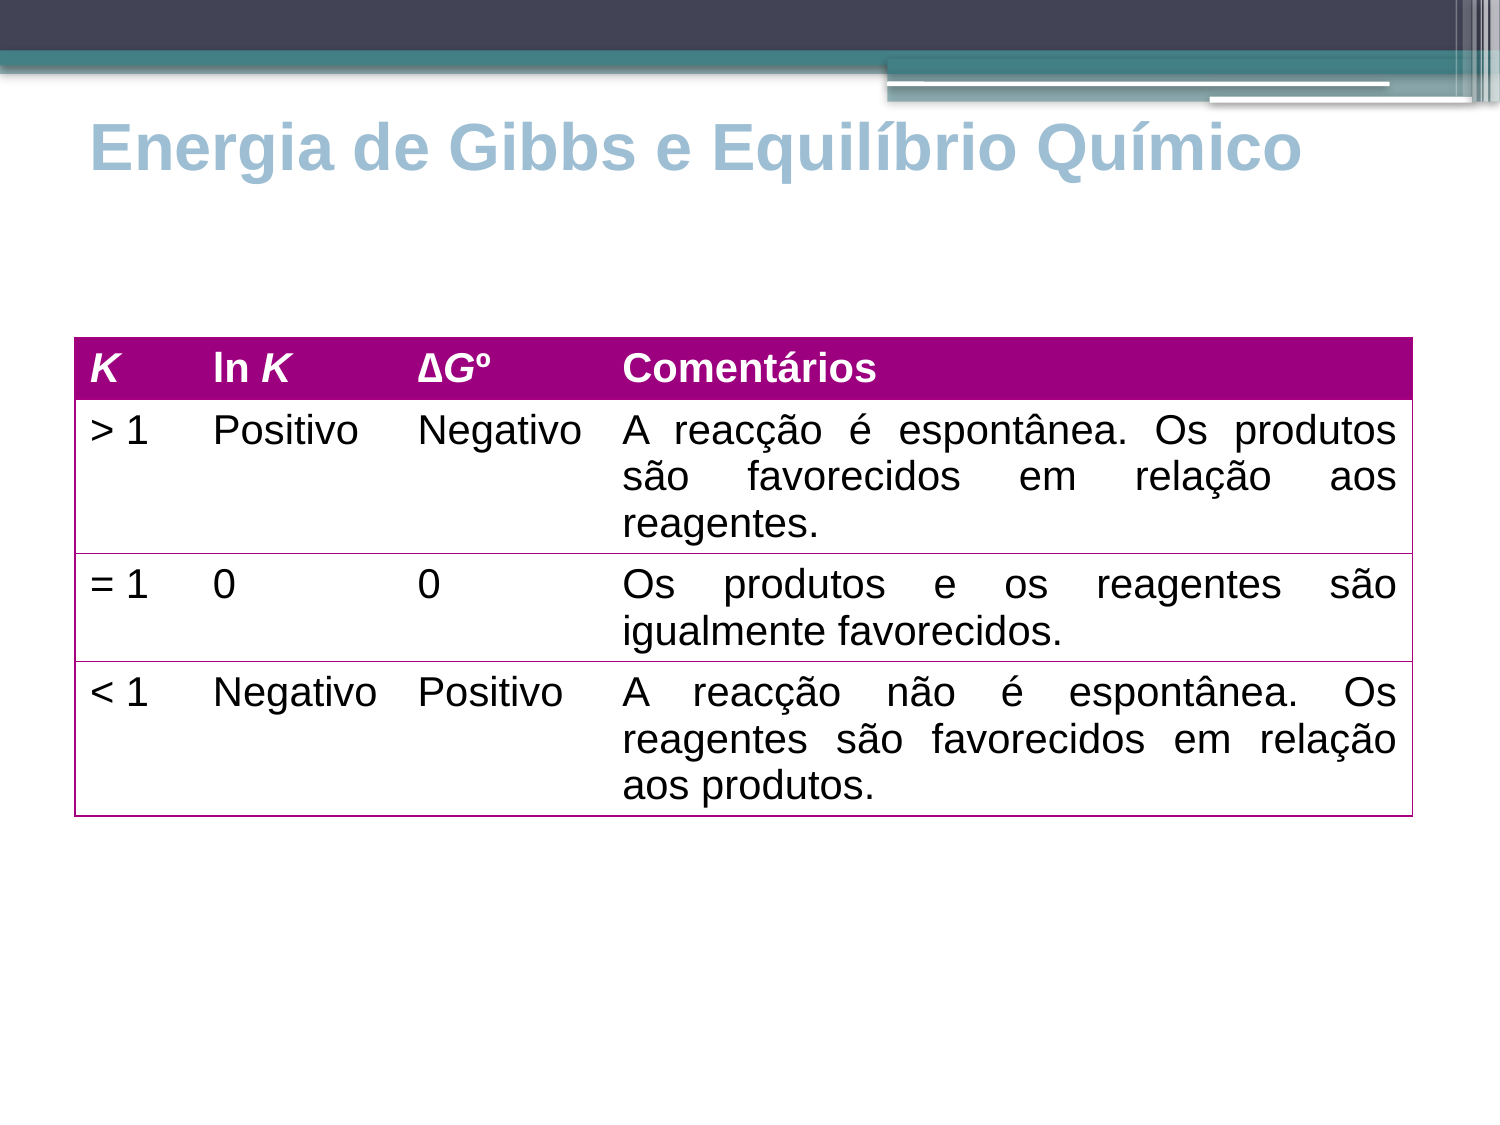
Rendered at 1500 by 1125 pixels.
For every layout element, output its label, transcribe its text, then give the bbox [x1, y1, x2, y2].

table_cell < 1 [76, 662, 198, 815]
table_cell Negativo [403, 400, 607, 553]
table_cell > 1 [76, 400, 198, 553]
table_header ln K [198, 338, 403, 398]
table_cell = 1 [76, 554, 198, 661]
table_header ∆Gº [403, 338, 607, 398]
table_cell Positivo [403, 662, 607, 815]
table_header K [76, 338, 198, 398]
table_header Comentários [607, 338, 1412, 398]
table_cell Positivo [198, 400, 403, 553]
table_cell A reacção não é espontânea. Os reagentes são favorecidos em relação aos produtos. [607, 662, 1412, 815]
table_cell 0 [403, 554, 607, 661]
table_cell A reacção é espontânea. Os produtos são favorecidos em relação aos reagentes. [607, 400, 1412, 553]
table_cell Negativo [198, 662, 403, 815]
table_cell Os produtos e os reagentes são igualmente favorecidos. [607, 554, 1412, 661]
title Energia de Gibbs e Equilíbrio Químico [75, 50, 1400, 238]
table_cell 0 [198, 554, 403, 661]
